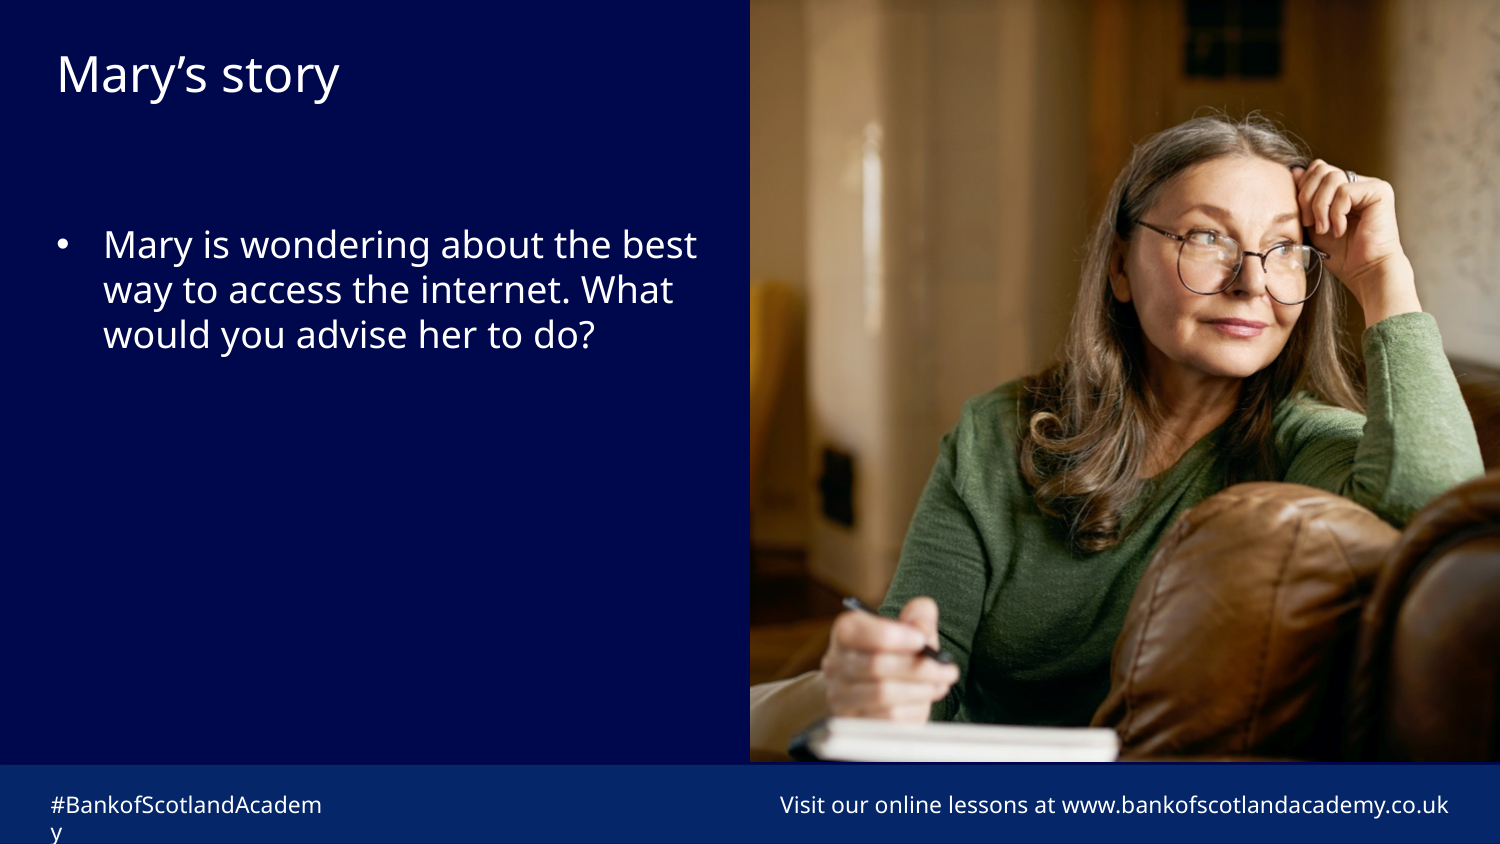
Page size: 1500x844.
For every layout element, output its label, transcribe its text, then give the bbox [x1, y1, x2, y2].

text_box Mary is wondering about the best way to access the internet. What would you advise her to do? [41, 213, 721, 364]
picture [749, 0, 1500, 763]
title Mary’s story [41, 41, 721, 112]
